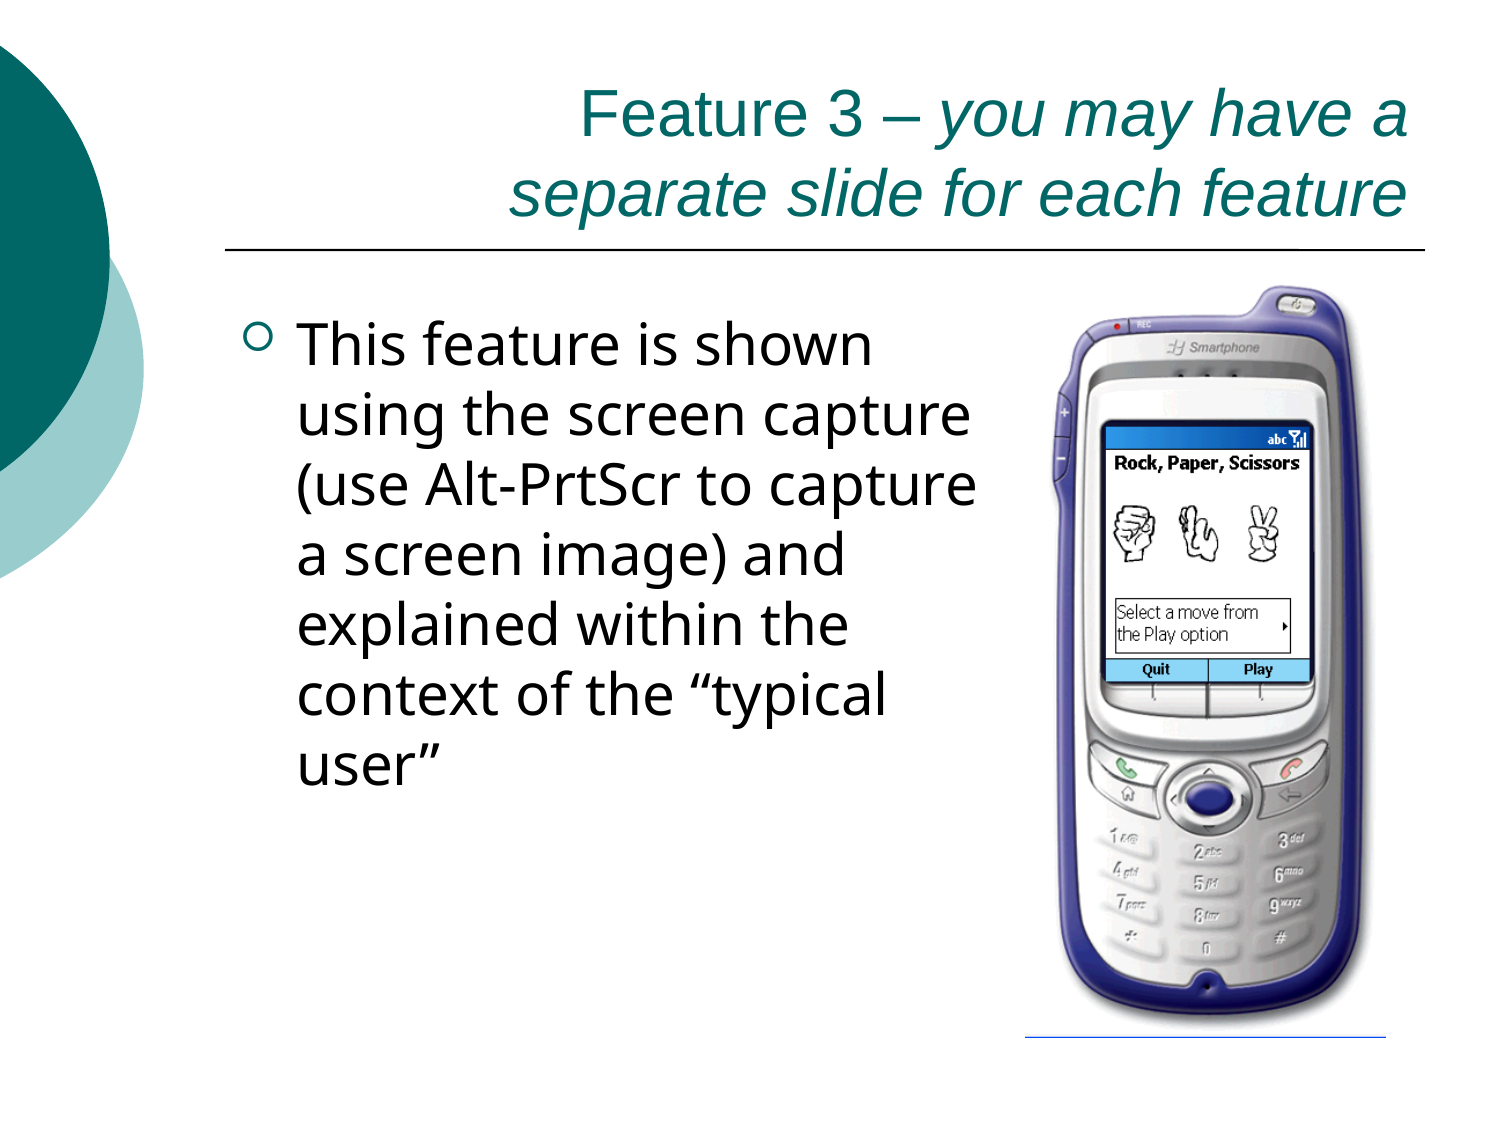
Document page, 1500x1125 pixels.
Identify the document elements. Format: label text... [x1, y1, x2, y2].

list This feature is shown using the screen capture (use Alt-PrtScr to capture a screen image) and explained within the context of the “typical user” [224, 299, 1000, 975]
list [1024, 274, 1386, 1038]
title Feature 3 – you may have a separate slide for each feature [0, 49, 1425, 237]
